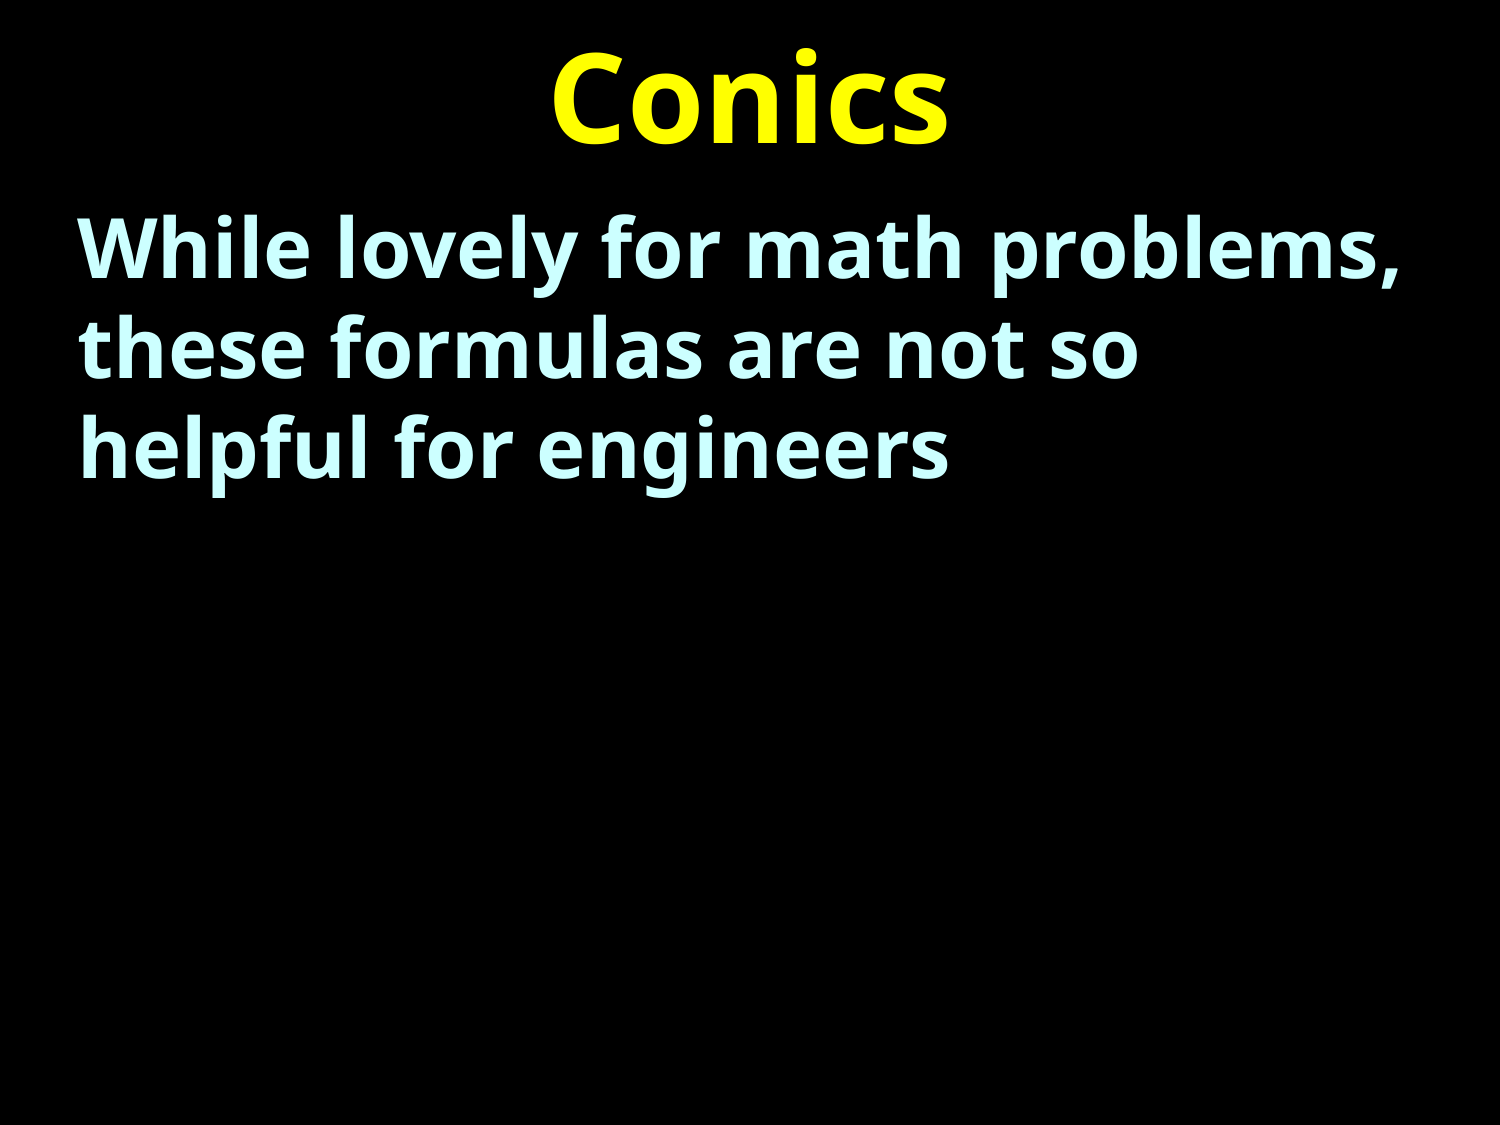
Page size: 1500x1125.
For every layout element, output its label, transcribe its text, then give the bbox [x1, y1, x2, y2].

title Conics [0, 0, 1500, 188]
list While lovely for math problems, these formulas are not so helpful for engineers [62, 187, 1450, 1113]
